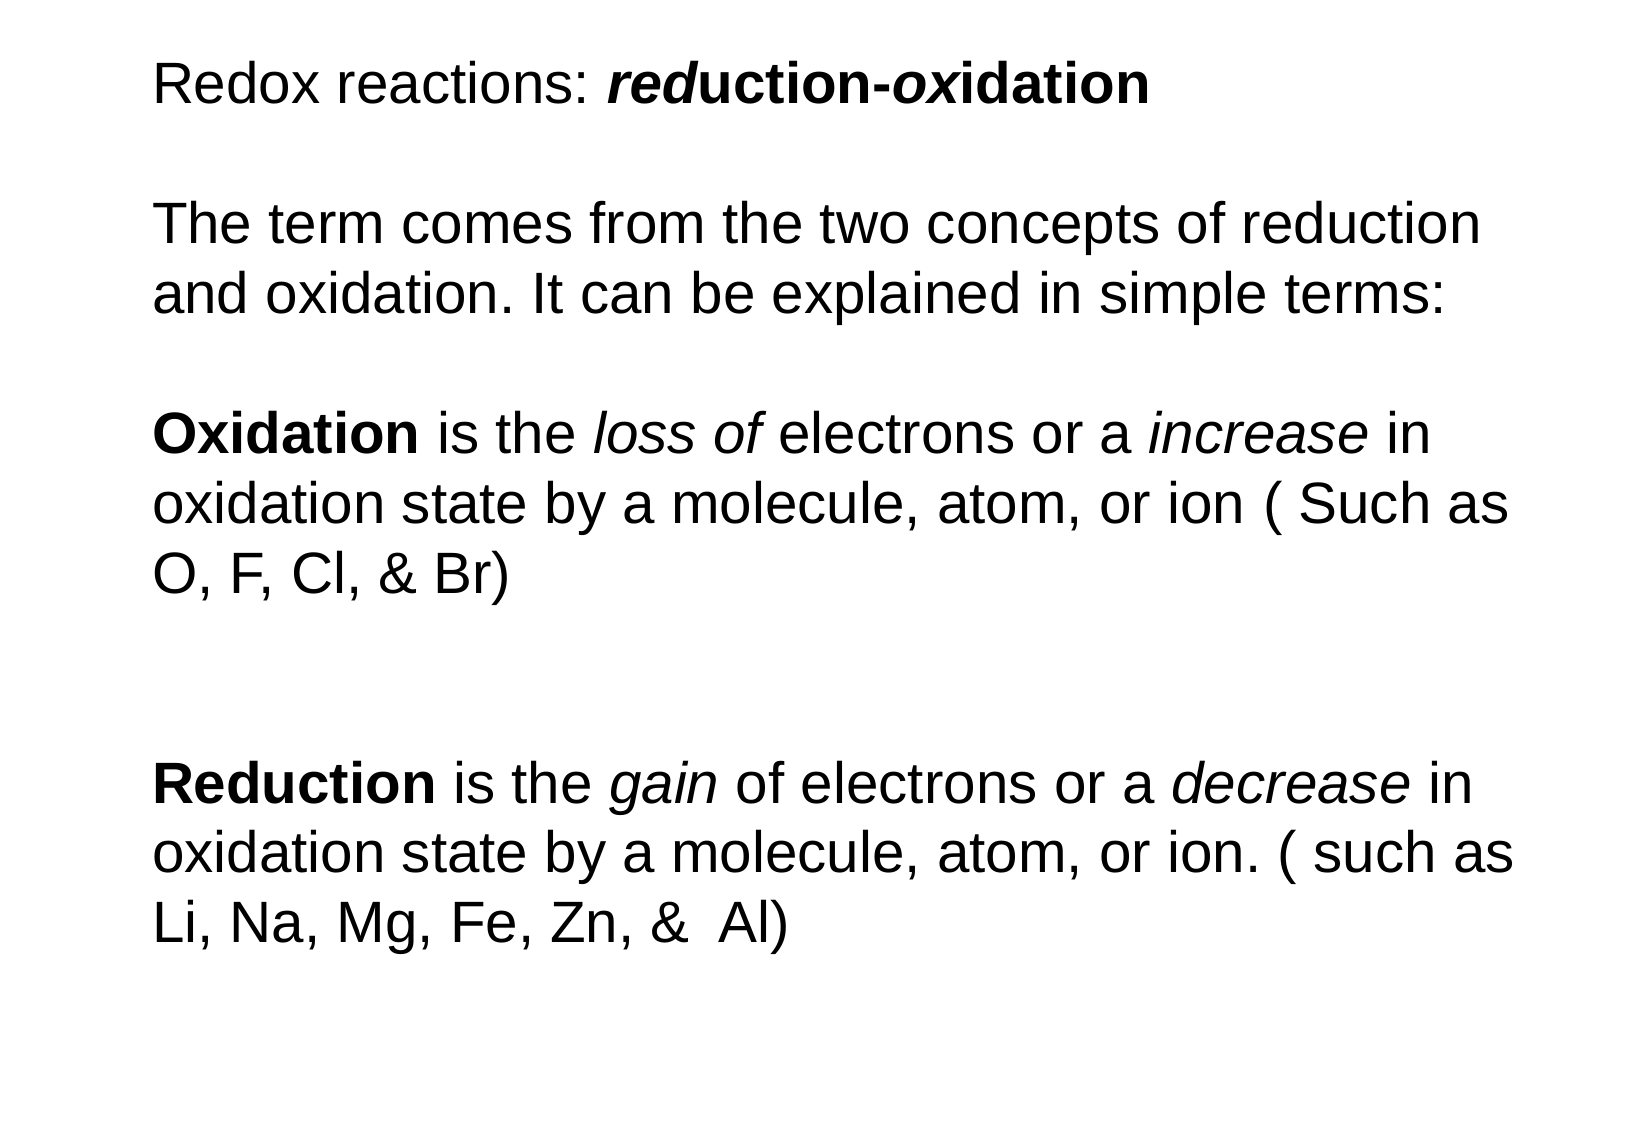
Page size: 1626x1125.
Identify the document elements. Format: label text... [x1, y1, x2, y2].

text_box Redox reactions: reduction-oxidation The term comes from the two concepts of reduction and oxidation. It can be explained in simple terms: Oxidation is the loss of electrons or a increase in oxidation state by a molecule, atom, or ion ( Such as O, F, Cl, & Br) Reduction is the gain of electrons or a decrease in oxidation state by a molecule, atom, or ion. ( such as Li, Na, Mg, Fe, Zn, & Al) [137, 37, 1569, 1022]
